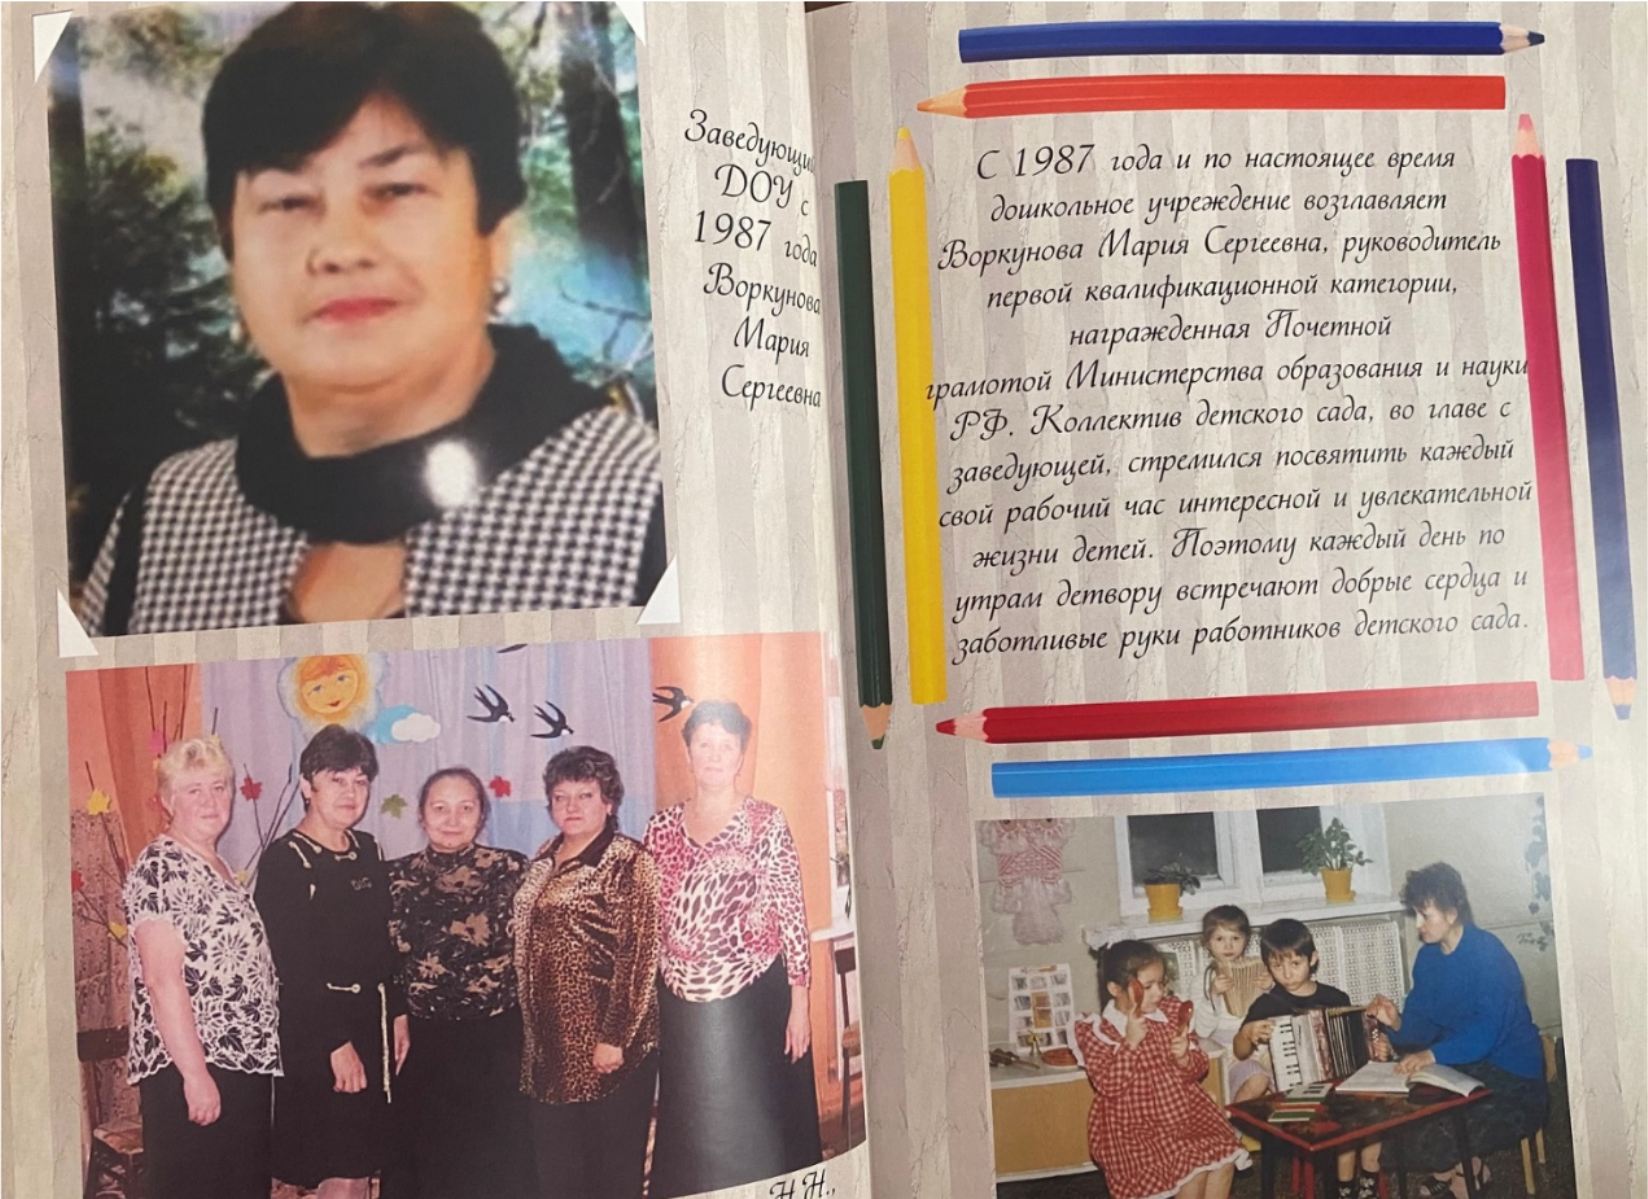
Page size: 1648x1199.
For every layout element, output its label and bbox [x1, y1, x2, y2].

list [0, 0, 1648, 1199]
